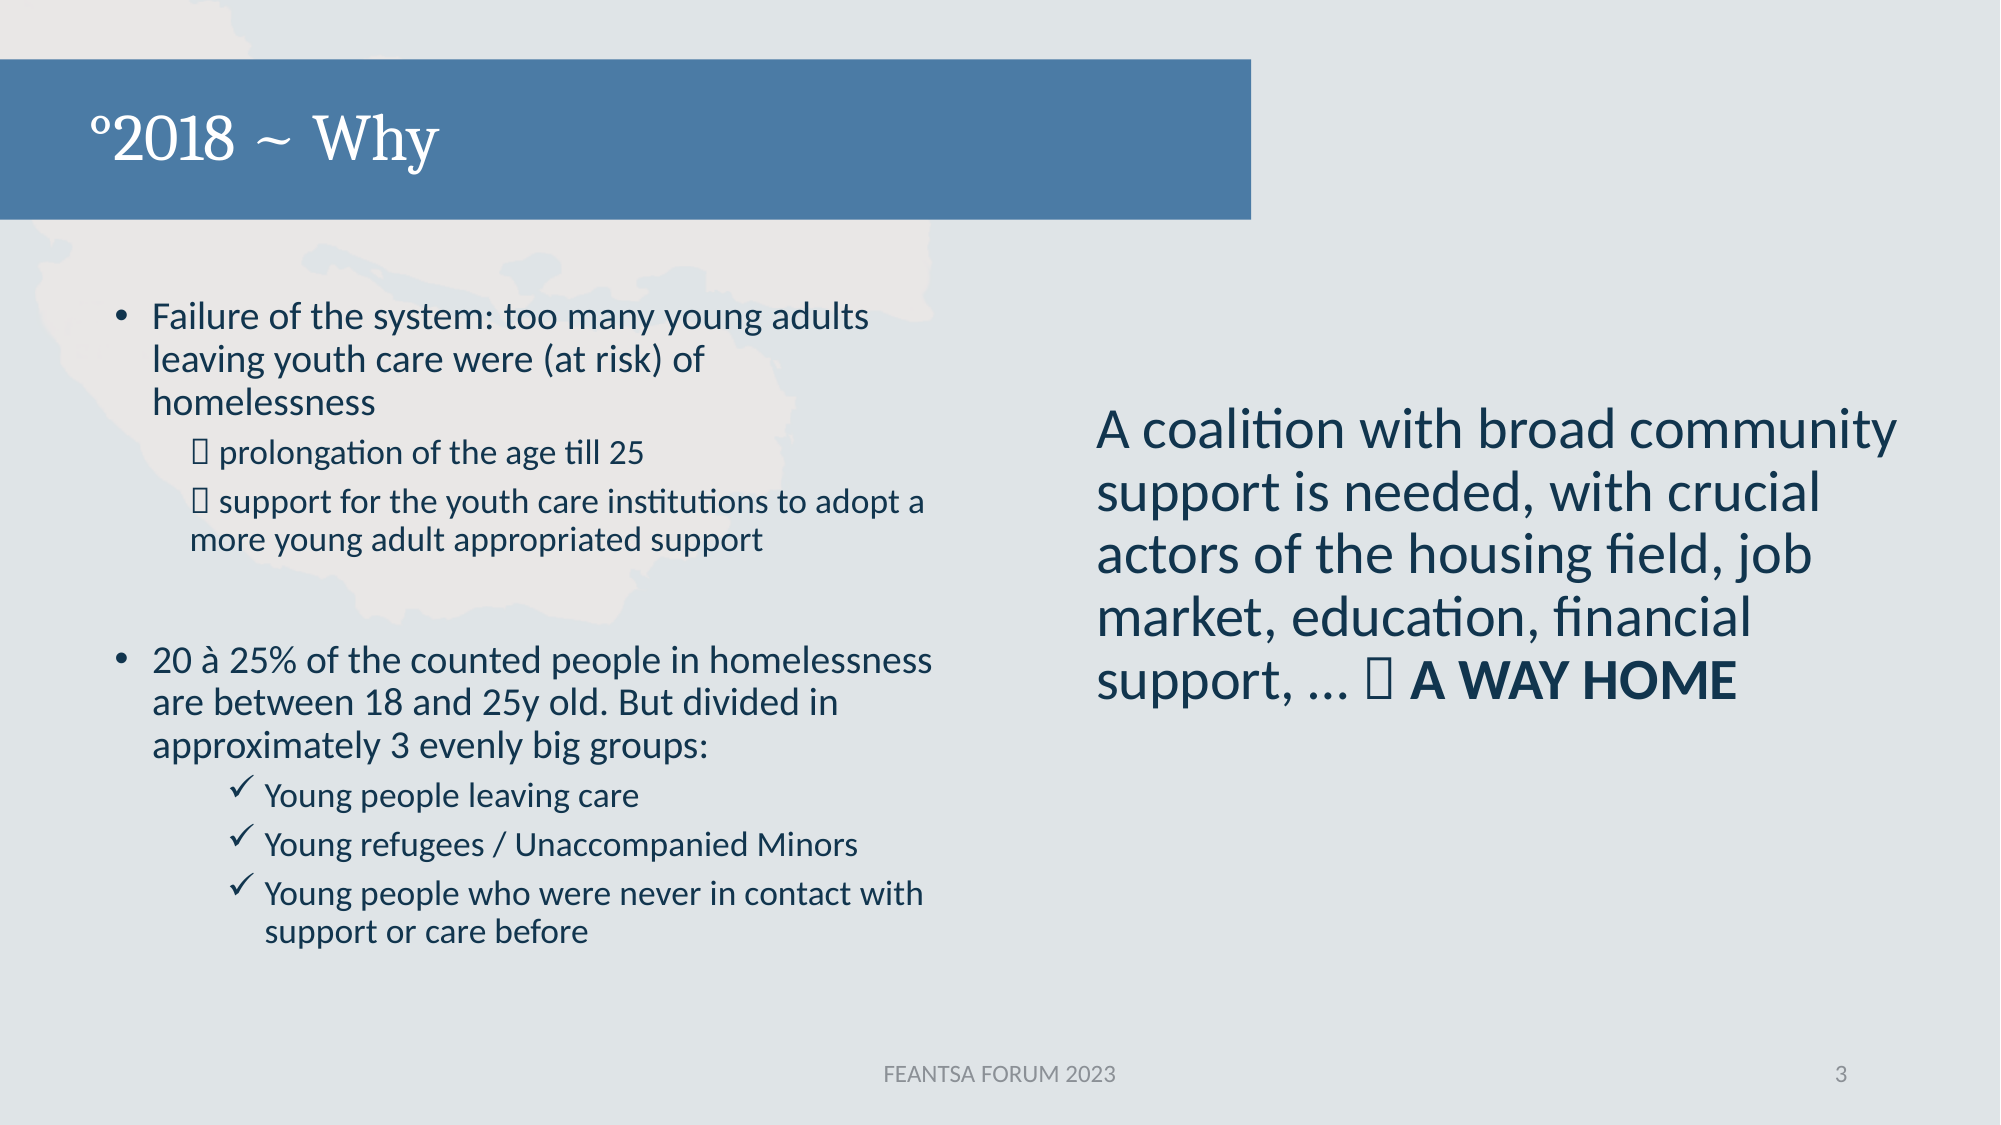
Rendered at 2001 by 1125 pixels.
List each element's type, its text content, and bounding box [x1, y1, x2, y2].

slide_number 3 [1412, 1042, 1863, 1103]
list A coalition with broad community support is needed, with crucial actors of the housing field, job market, education, financial support, …  A WAY HOME [1080, 390, 1931, 1105]
list Failure of the system: too many young adults leaving youth care were (at risk) of homelessness  prolongation of the age till 25  support for the youth care institutions to adopt a more young adult appropriated support 20 à 25% of the counted people in homelessness are between 18 and 25y old. But divided in approximately 3 evenly big groups: Young people leaving care Young refugees / Unaccompanied Minors Young people who were never in contact with support or care before [99, 288, 950, 1003]
title °2018 ~ Why [73, 30, 1799, 249]
footer FEANTSA FORUM 2023 [662, 1042, 1338, 1103]
